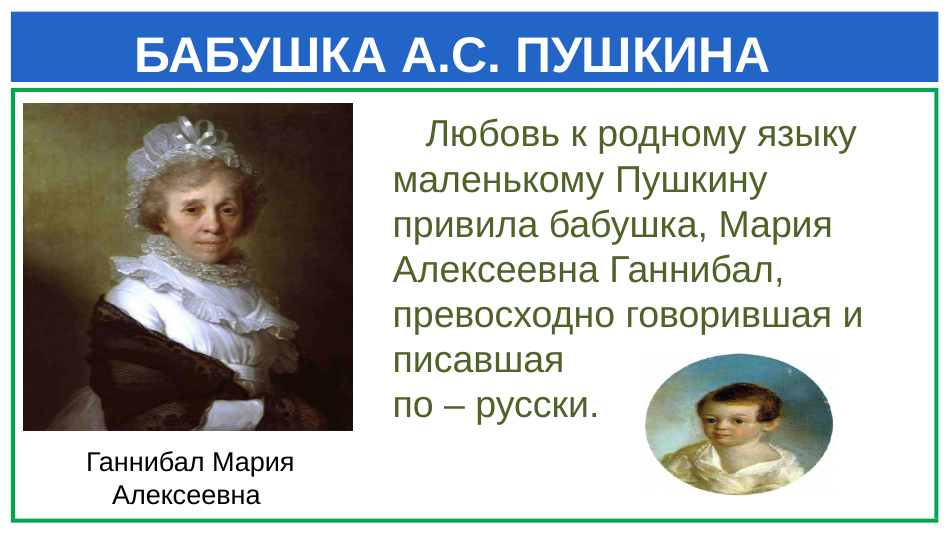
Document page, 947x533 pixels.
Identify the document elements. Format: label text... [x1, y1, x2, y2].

text_box Ганнибал Мария Алексеевна [48, 441, 332, 514]
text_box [642, 353, 947, 496]
text_box БАБУШКА А.С. ПУШКИНА [35, 15, 899, 91]
text_box Любовь к родному языку маленькому Пушкину привила бабушка, Мария Алексеевна Ганнибал, превосходно говорившая и писавшая по – русски. [385, 103, 901, 429]
picture [22, 103, 353, 432]
